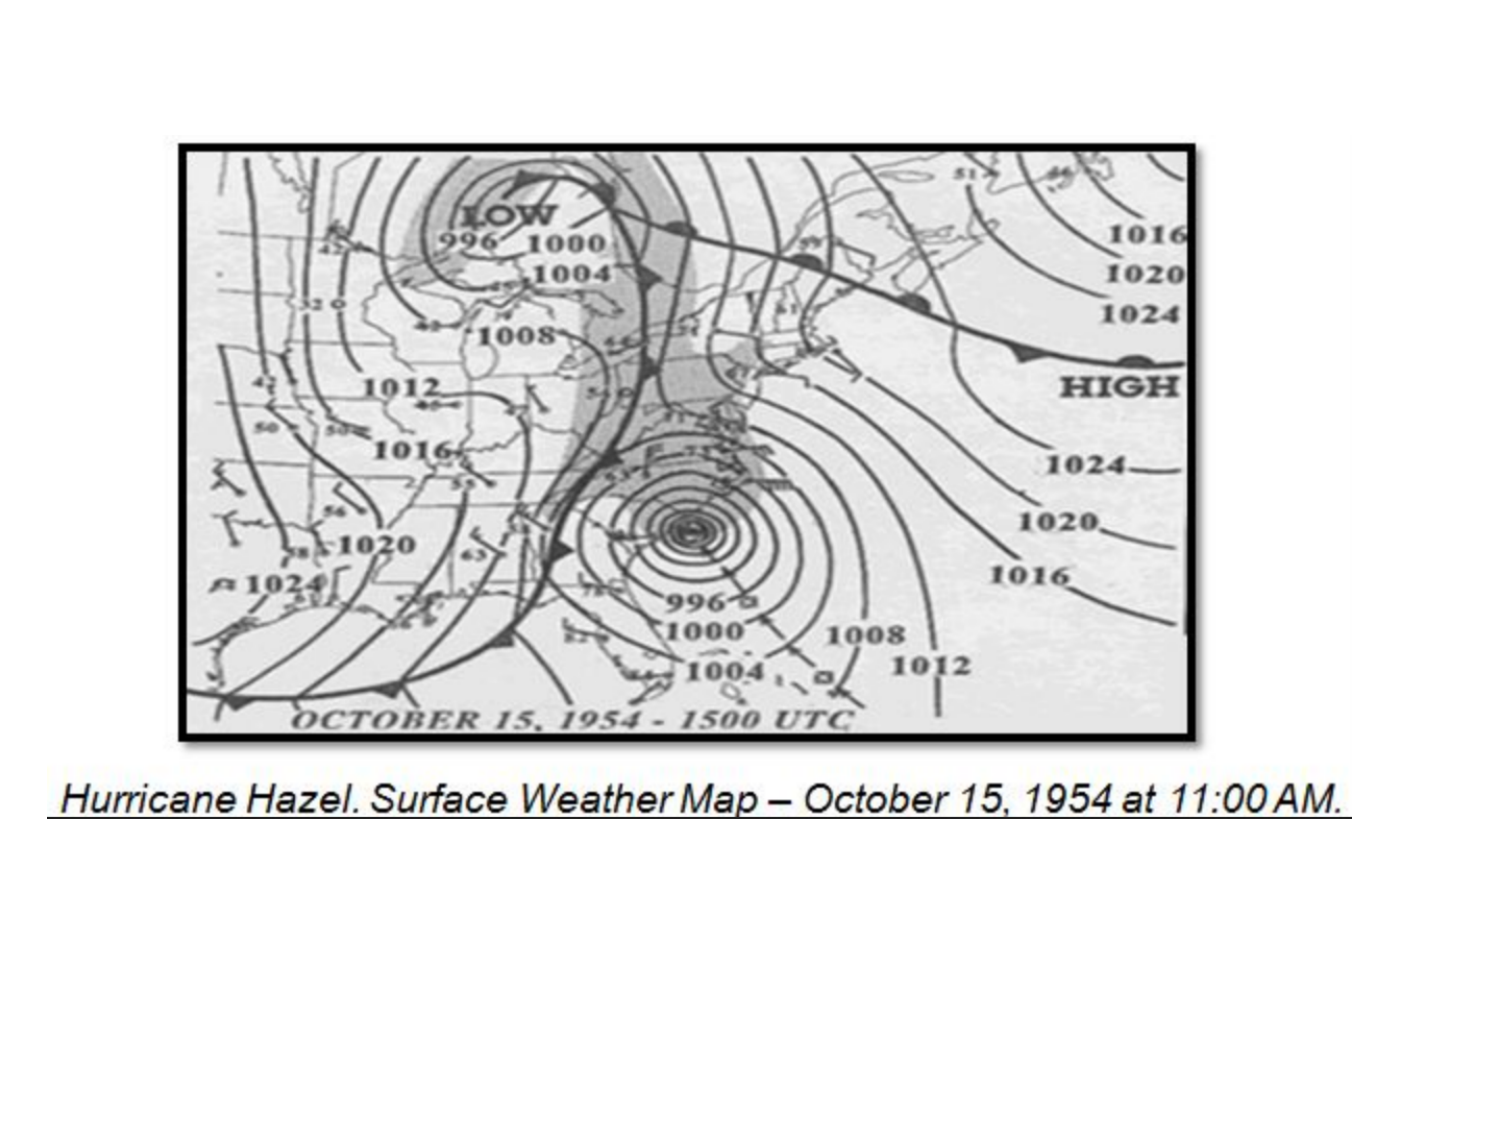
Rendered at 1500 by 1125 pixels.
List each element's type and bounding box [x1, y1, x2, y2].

picture [47, 135, 1352, 820]
